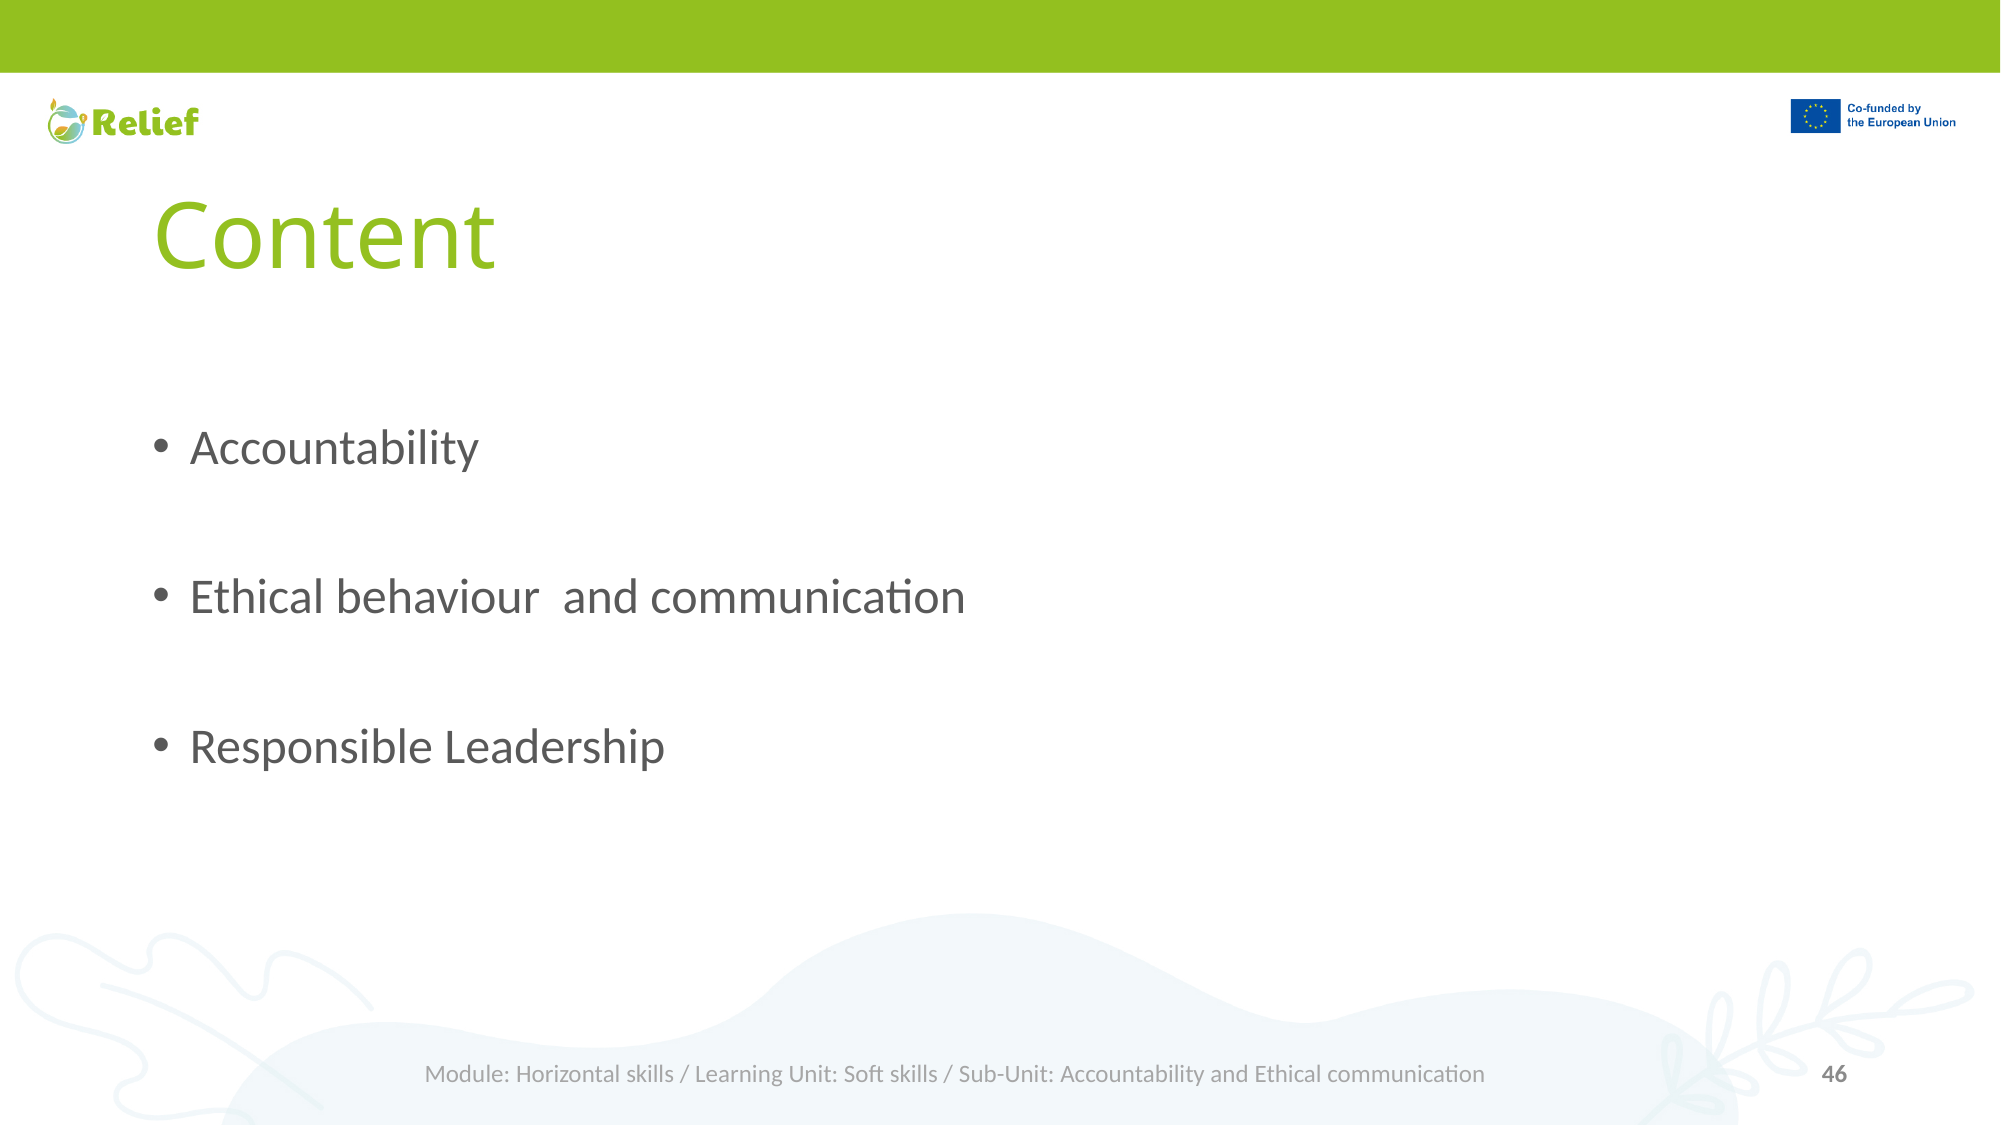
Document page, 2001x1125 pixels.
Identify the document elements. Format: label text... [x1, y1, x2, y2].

list Accountability Ethical behaviour and communication Responsible Leadership [137, 413, 1863, 1014]
title Content [137, 156, 1863, 322]
picture [0, 0, 2001, 1125]
footer Module: Horizontal skills / Learning Unit: Soft skills / Sub-Unit: Accountability and Ethical communication [137, 1023, 1775, 1122]
slide_number 46 [1787, 1042, 1863, 1103]
